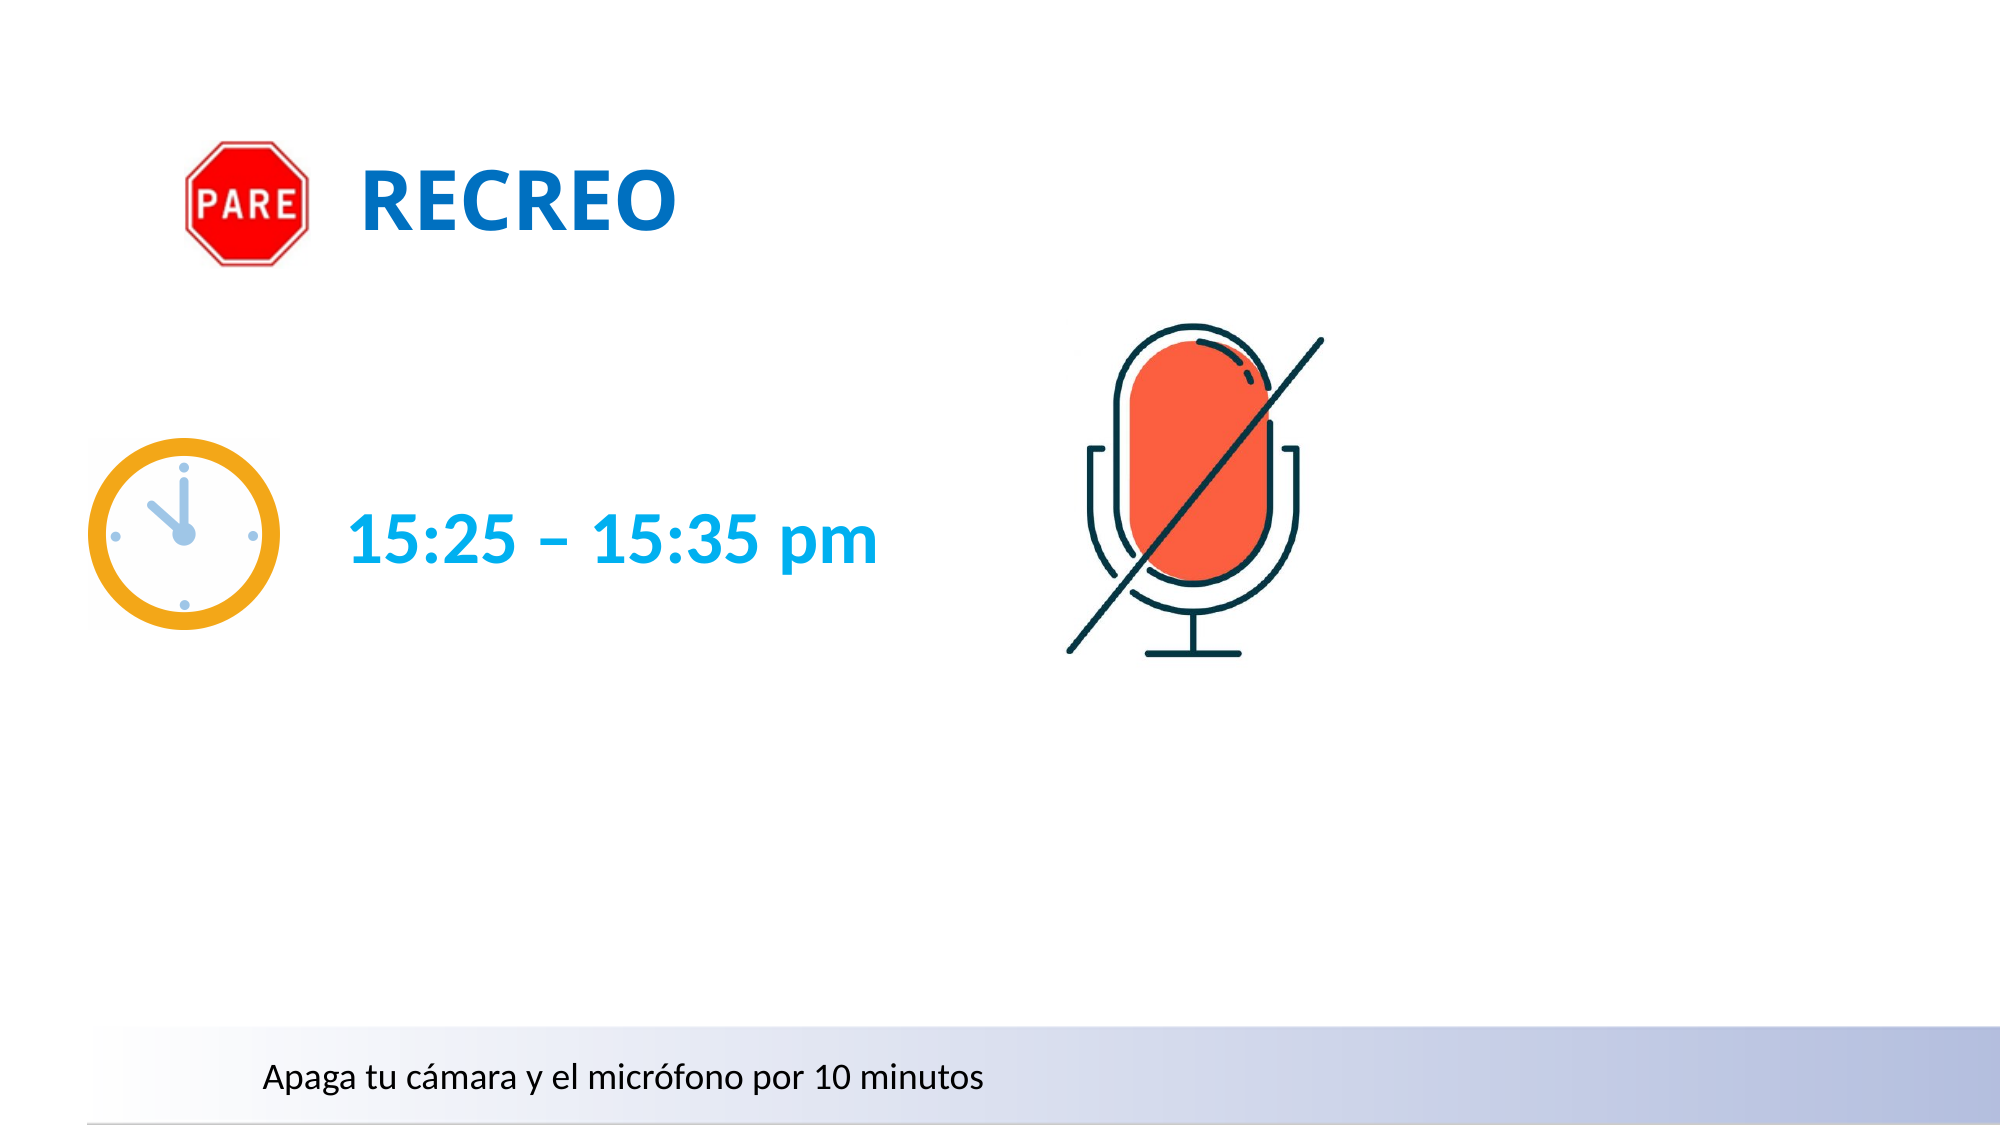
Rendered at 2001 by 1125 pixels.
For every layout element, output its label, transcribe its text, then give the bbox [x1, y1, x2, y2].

picture [87, 1026, 2000, 1125]
text_box 15:25 – 15:35 pm [330, 481, 1032, 586]
picture [1032, 299, 1330, 668]
picture [184, 140, 311, 269]
text_box RECREO [343, 140, 717, 345]
picture [88, 438, 280, 630]
